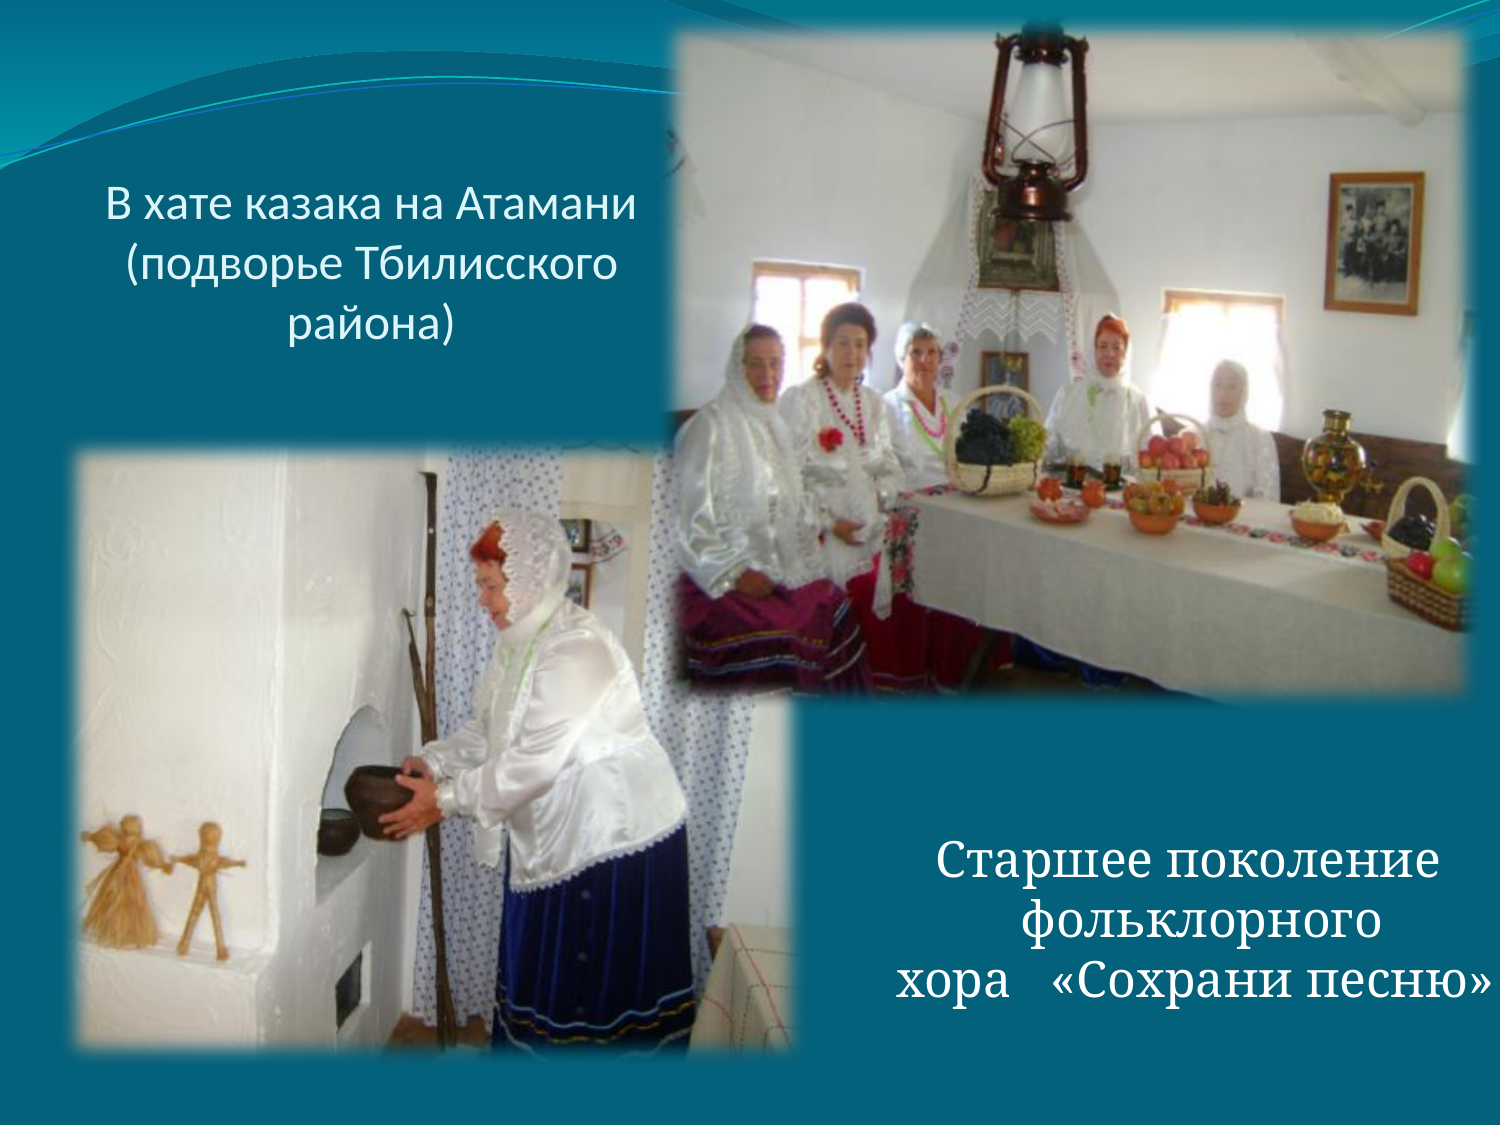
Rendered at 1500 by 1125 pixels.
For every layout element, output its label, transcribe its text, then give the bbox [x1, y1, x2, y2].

title В хате казака на Атамани (подворье Тбилисского района) [75, 115, 647, 411]
text_box Старшее поколение фольклорного хора «Сохрани песню» [818, 820, 1500, 1015]
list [58, 433, 809, 1067]
picture [655, 11, 1484, 716]
